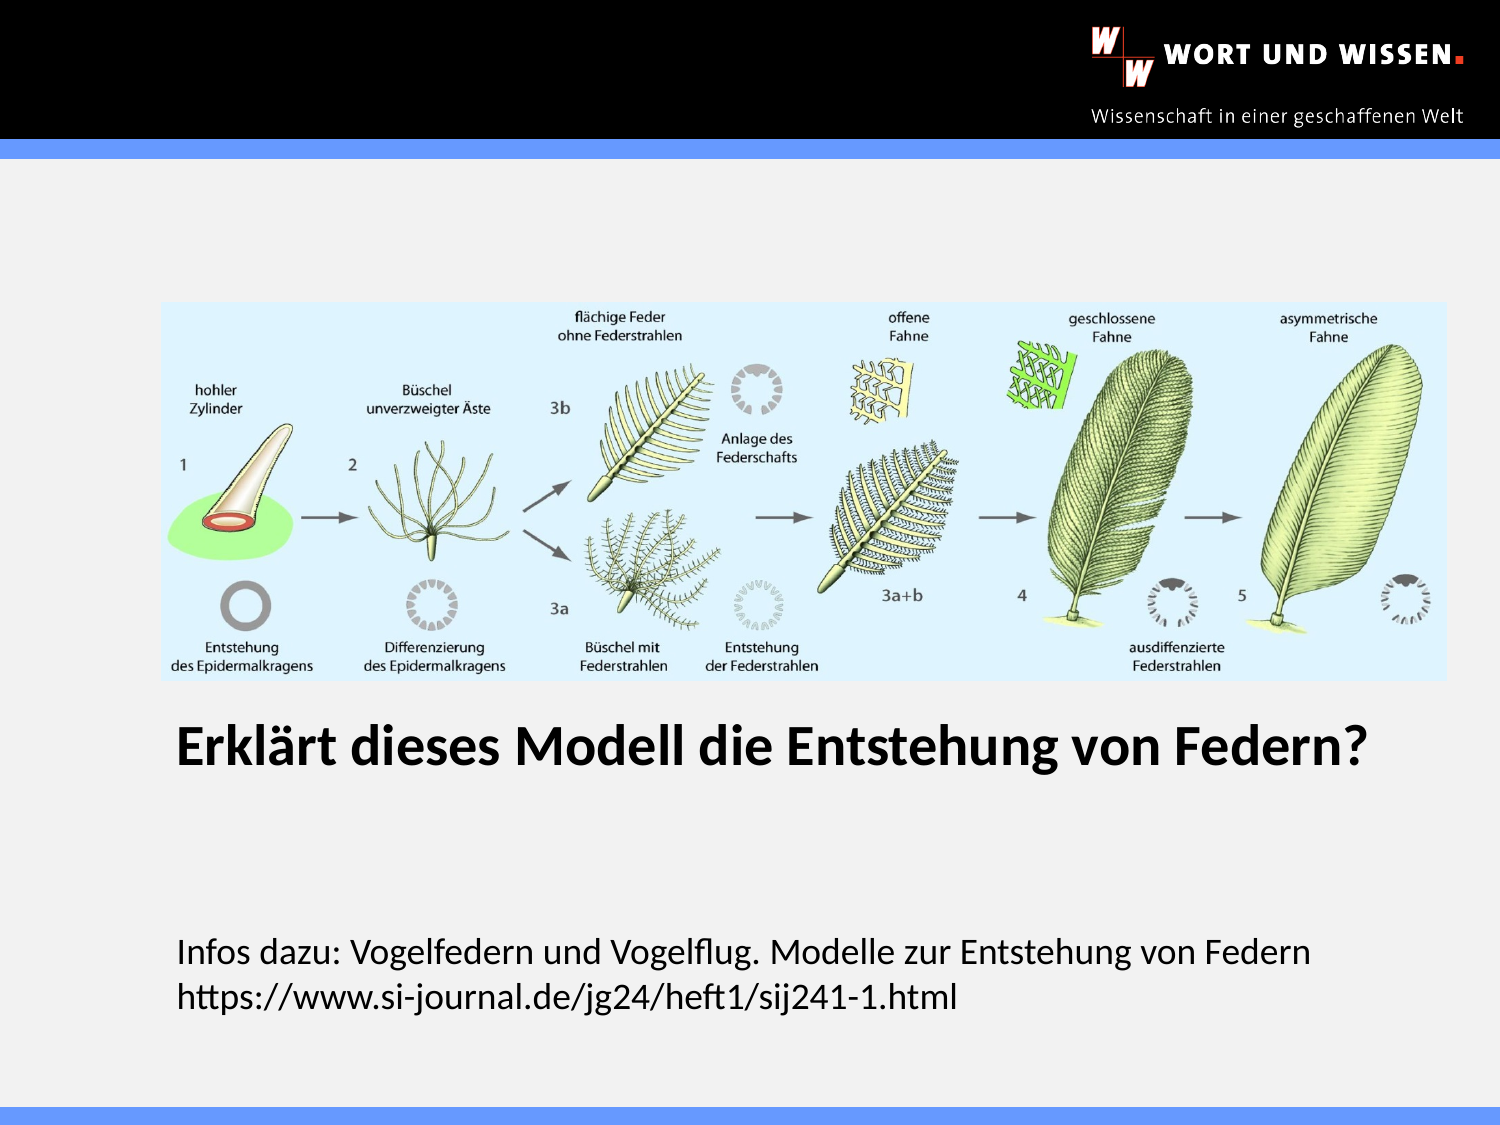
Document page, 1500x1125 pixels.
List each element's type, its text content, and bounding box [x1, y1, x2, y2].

picture [161, 302, 1448, 681]
text_box Infos dazu: Vogelfedern und Vogelflug. Modelle zur Entstehung von Federn https://www.si-journal.de/jg24/heft1/sij241-1.html [161, 919, 1424, 1025]
text_box Erklärt dieses Modell die Entstehung von Federn? [161, 699, 1424, 785]
